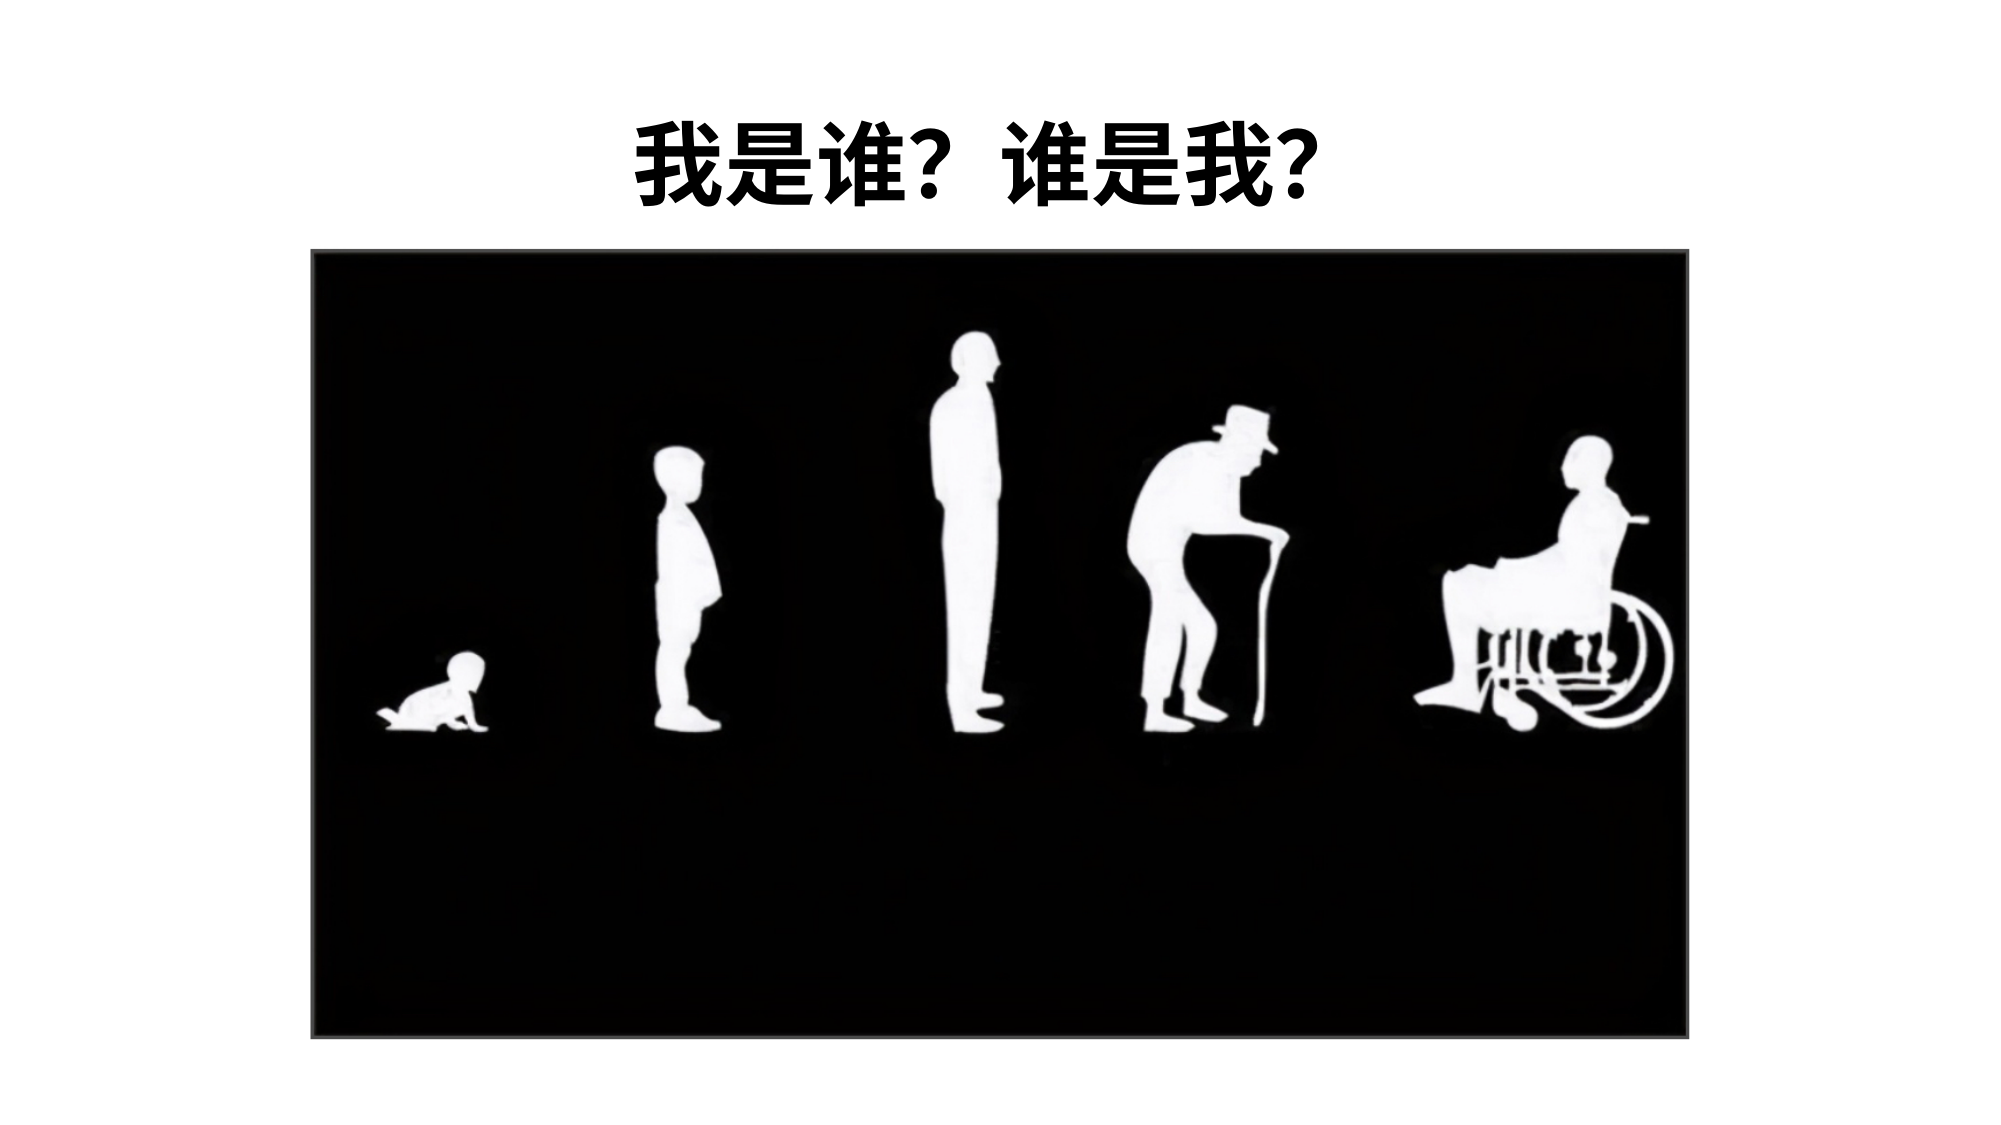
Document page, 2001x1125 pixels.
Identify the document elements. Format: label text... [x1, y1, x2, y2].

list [283, 218, 1710, 1091]
title 我是谁？谁是我？ [137, 59, 1863, 278]
